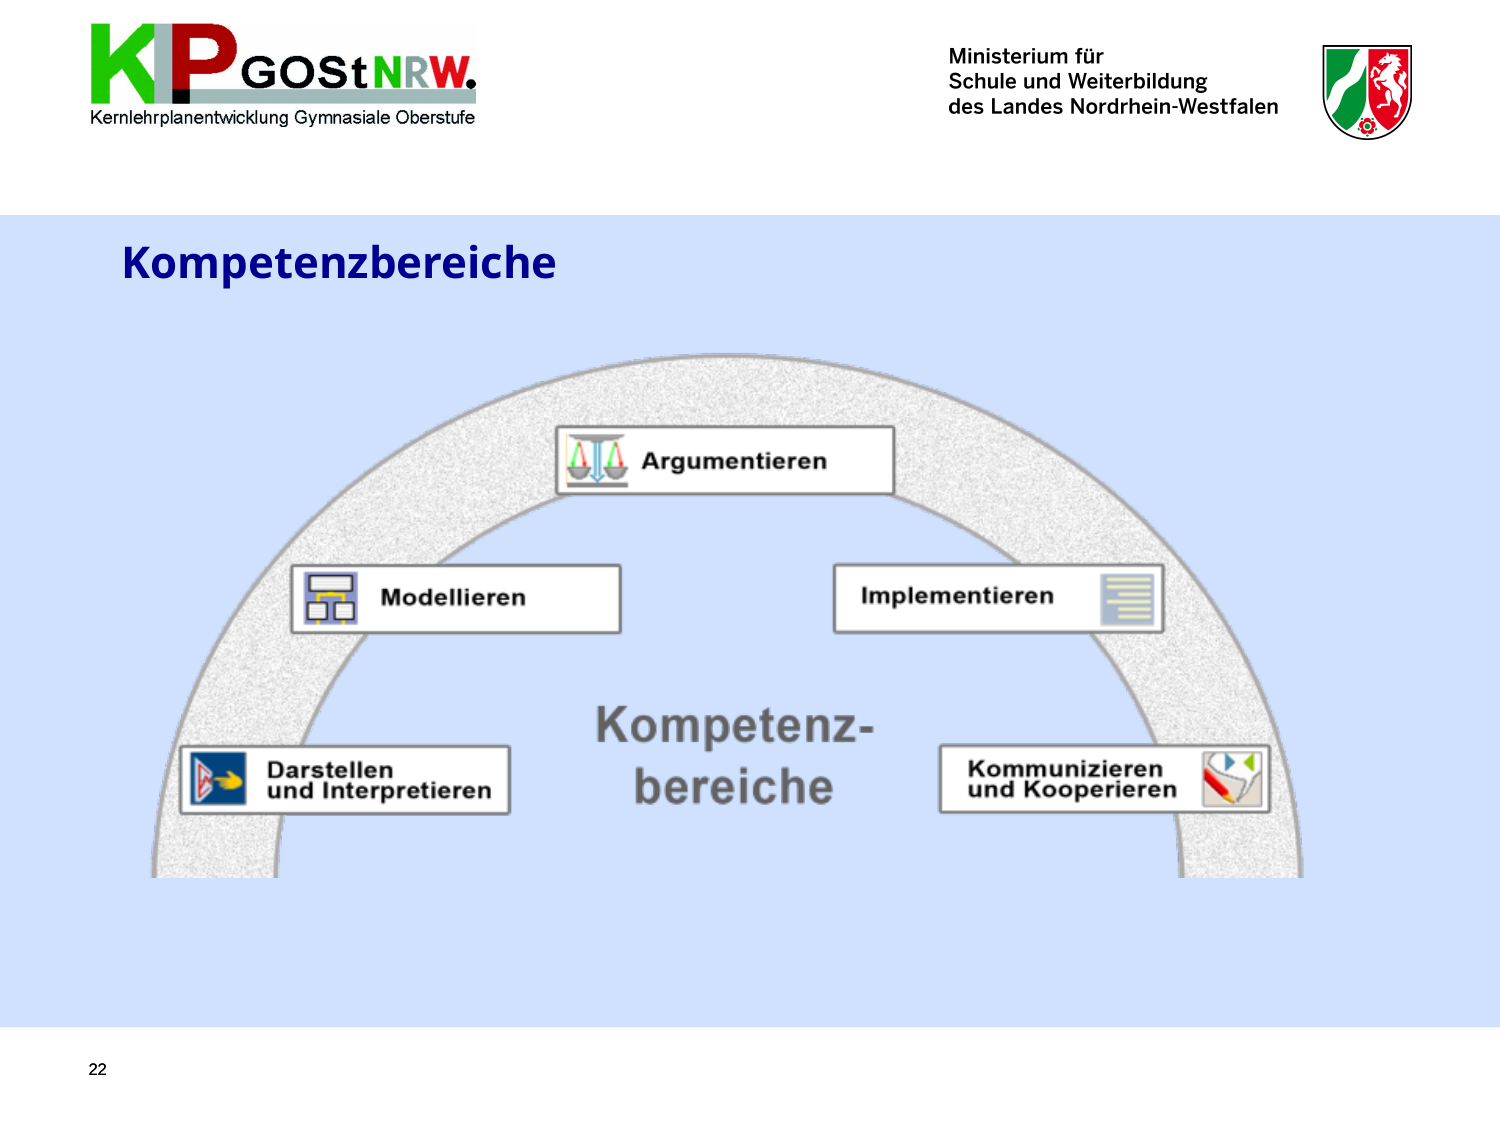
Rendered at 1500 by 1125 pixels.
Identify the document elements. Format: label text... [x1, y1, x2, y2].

picture [141, 341, 1319, 878]
picture [949, 45, 1412, 140]
picture [90, 23, 477, 127]
slide_number 22 [88, 1058, 136, 1115]
text_box Kompetenzbereiche [121, 235, 1096, 313]
